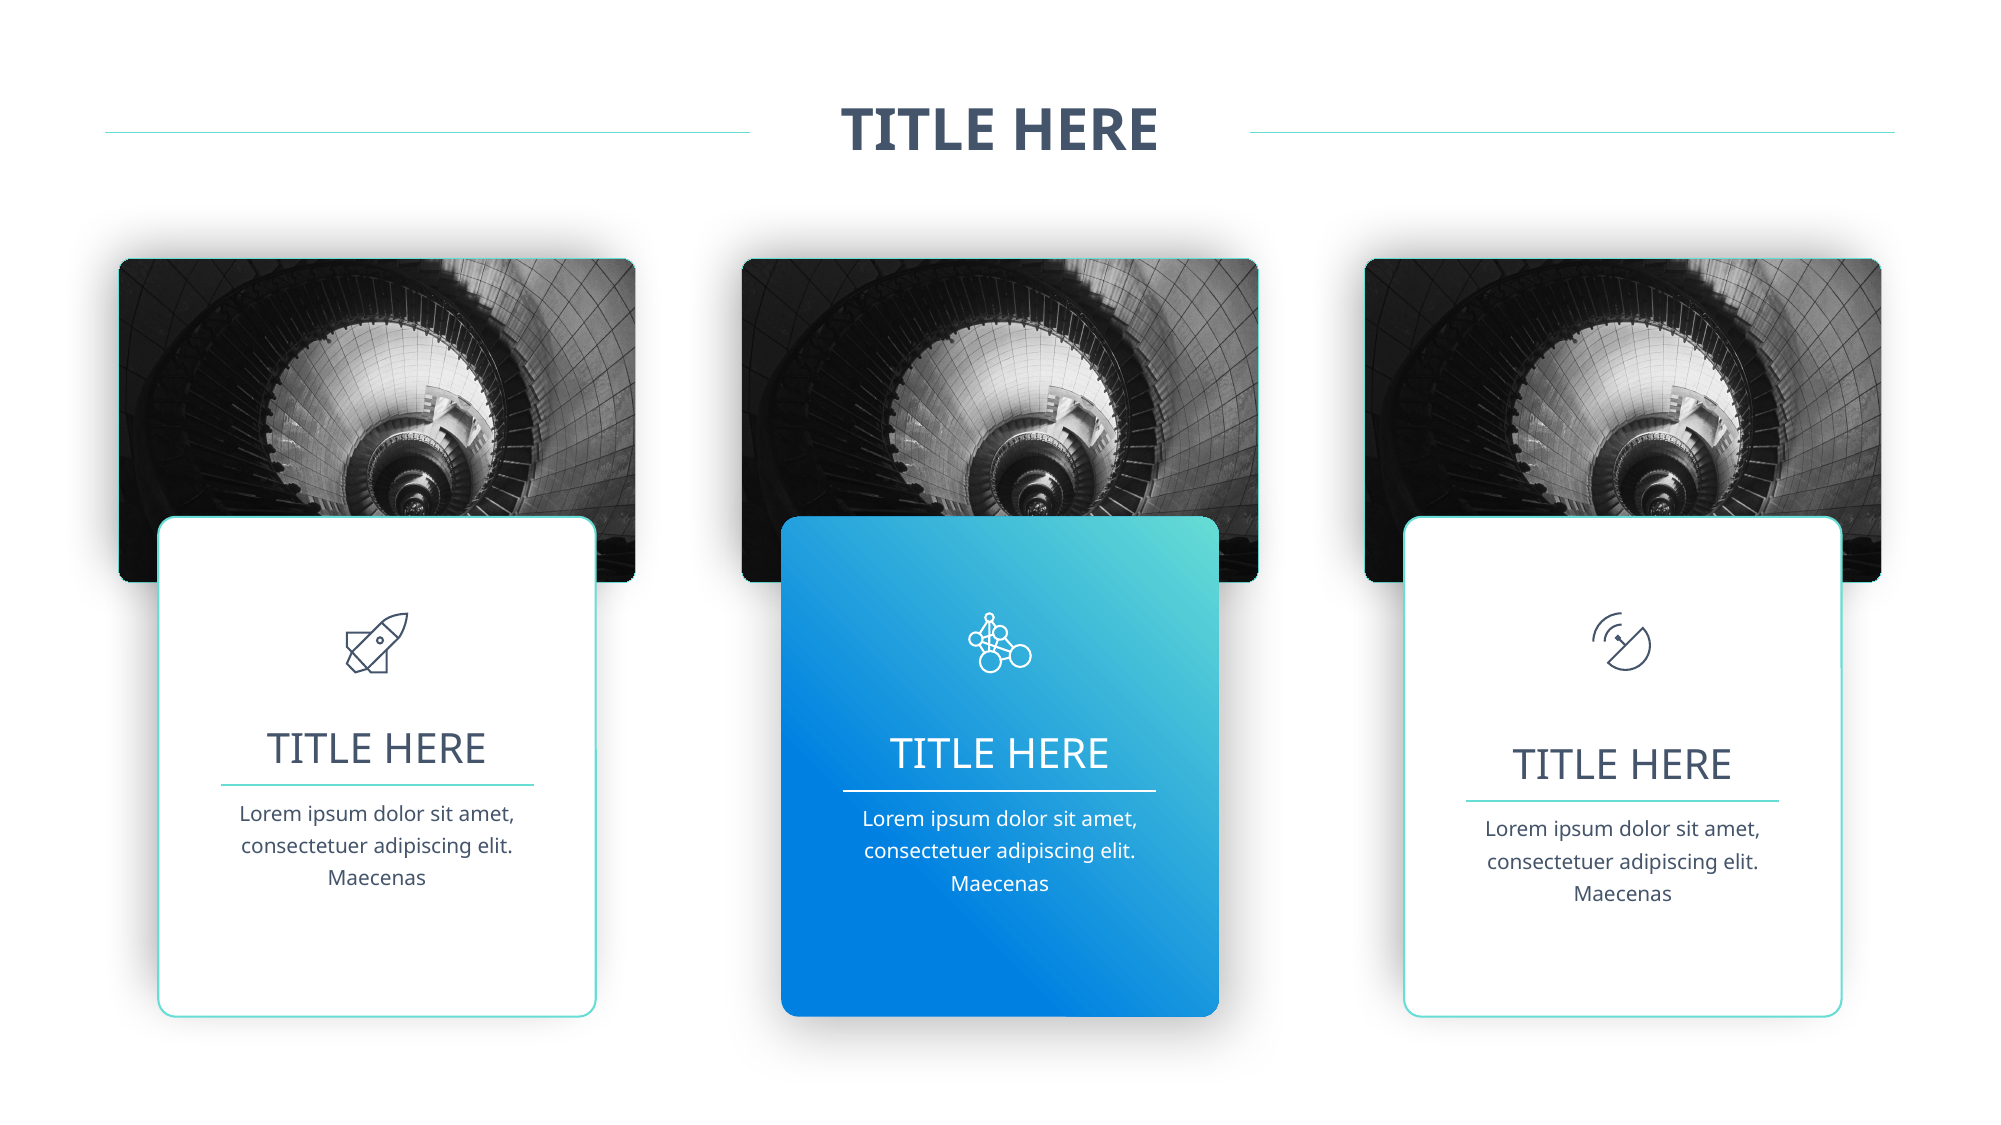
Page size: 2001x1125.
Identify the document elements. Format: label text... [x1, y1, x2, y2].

picture [741, 258, 1259, 583]
text_box [1593, 613, 1622, 642]
text_box [346, 613, 408, 673]
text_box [1450, 730, 1796, 912]
text_box [157, 583, 597, 1018]
text_box [1403, 583, 1843, 1018]
list TITLE HERE [750, 84, 1250, 181]
text_box [780, 583, 1220, 1018]
text_box [1608, 627, 1650, 670]
picture [118, 258, 636, 583]
text_box [969, 613, 1031, 673]
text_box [204, 714, 550, 896]
picture [1364, 258, 1882, 583]
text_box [827, 719, 1173, 901]
